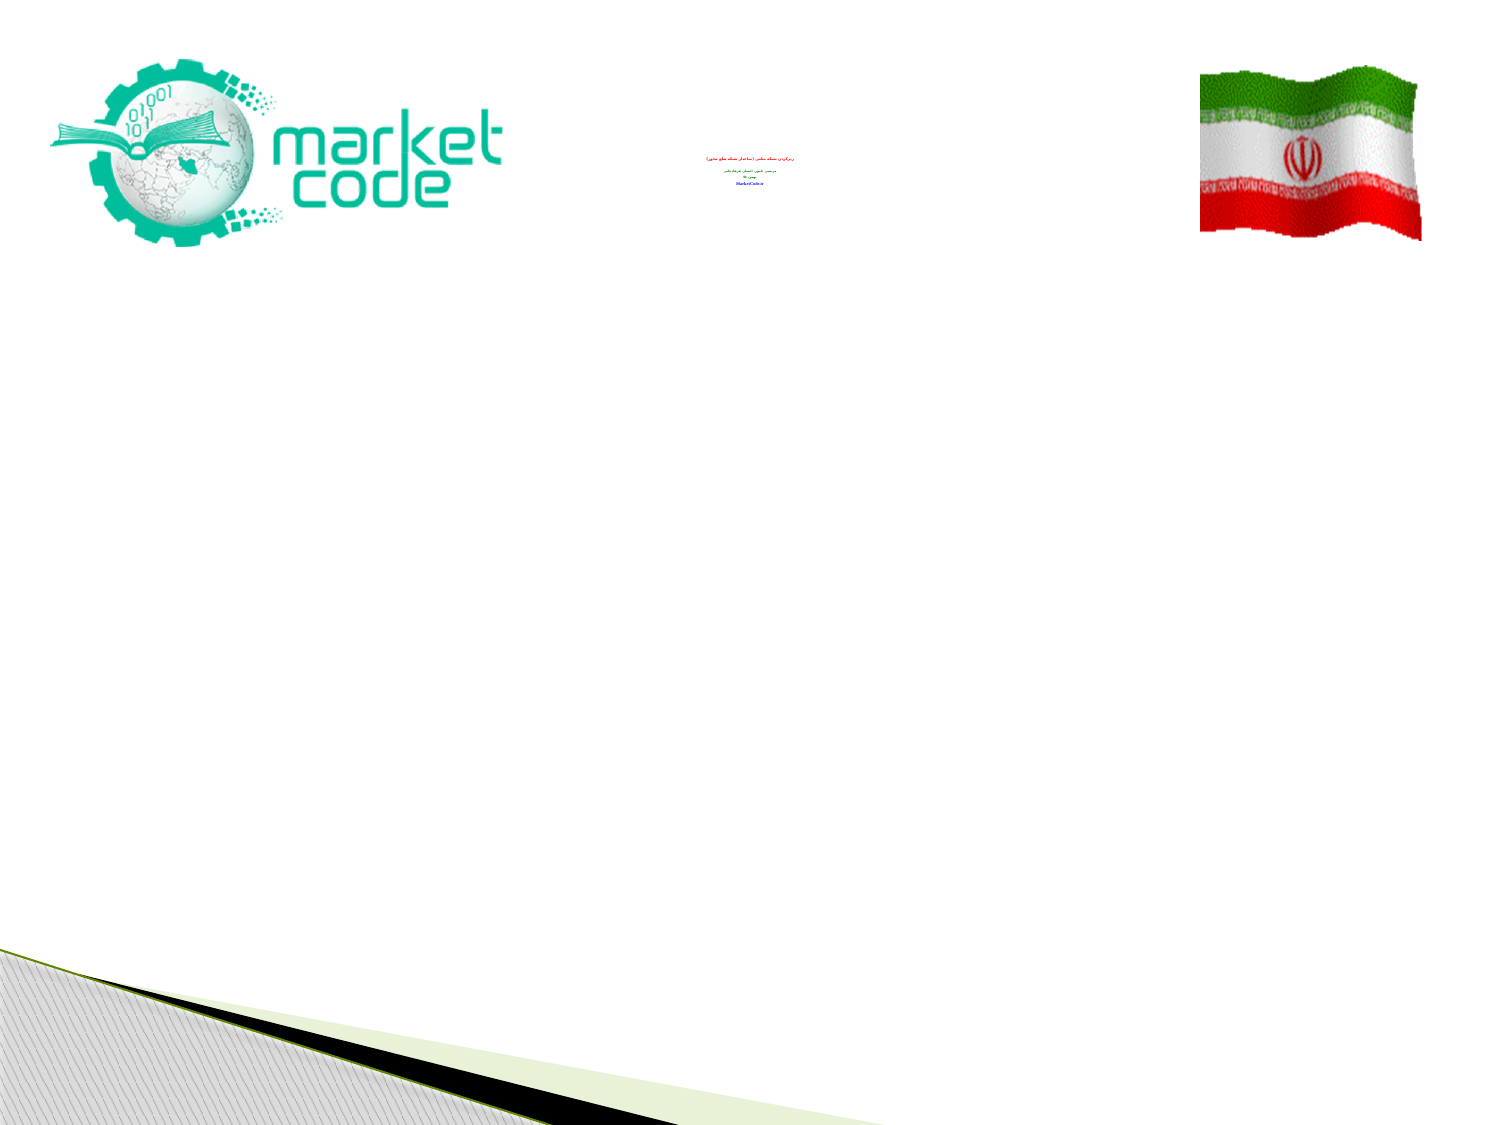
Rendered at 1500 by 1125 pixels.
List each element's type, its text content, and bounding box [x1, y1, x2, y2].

picture [1199, 65, 1424, 242]
title ریزکردن شبکه مثلثی (ساختار شبکه ضلع محور) مرتضی نامور، احسان فرهادخانی بهمن 94 MarketCode.ir [75, 45, 1425, 233]
picture [49, 59, 503, 248]
